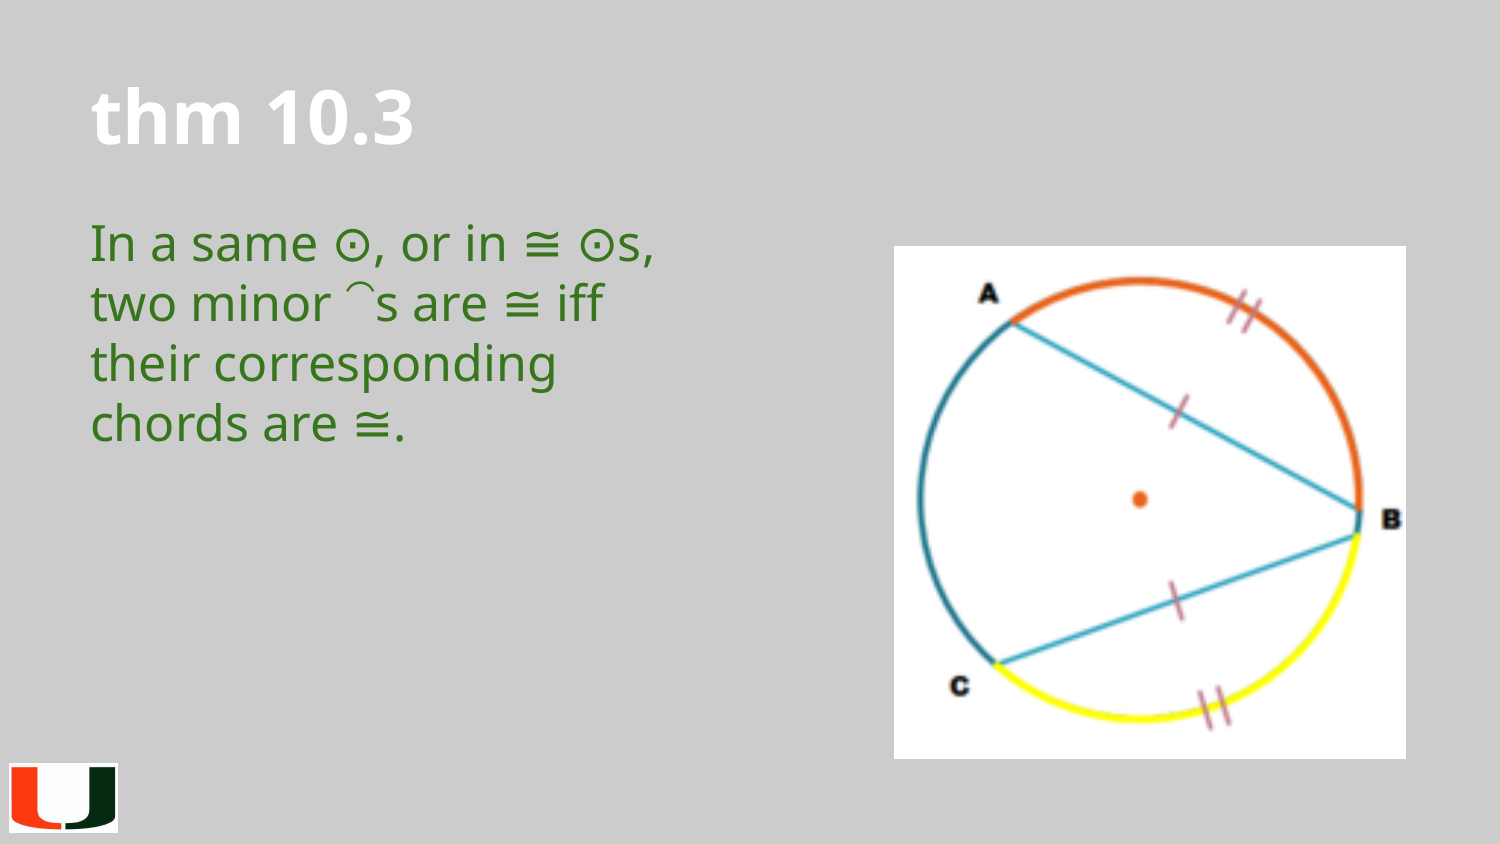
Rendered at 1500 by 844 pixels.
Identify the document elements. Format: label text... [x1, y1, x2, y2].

picture [9, 763, 118, 833]
list In a same ⊙, or in ≅ ⊙s, two minor ⁀s are ≅ iff their corresponding chords are ≅. [75, 196, 731, 808]
title thm 10.3 [75, 33, 1425, 175]
picture [893, 246, 1406, 759]
